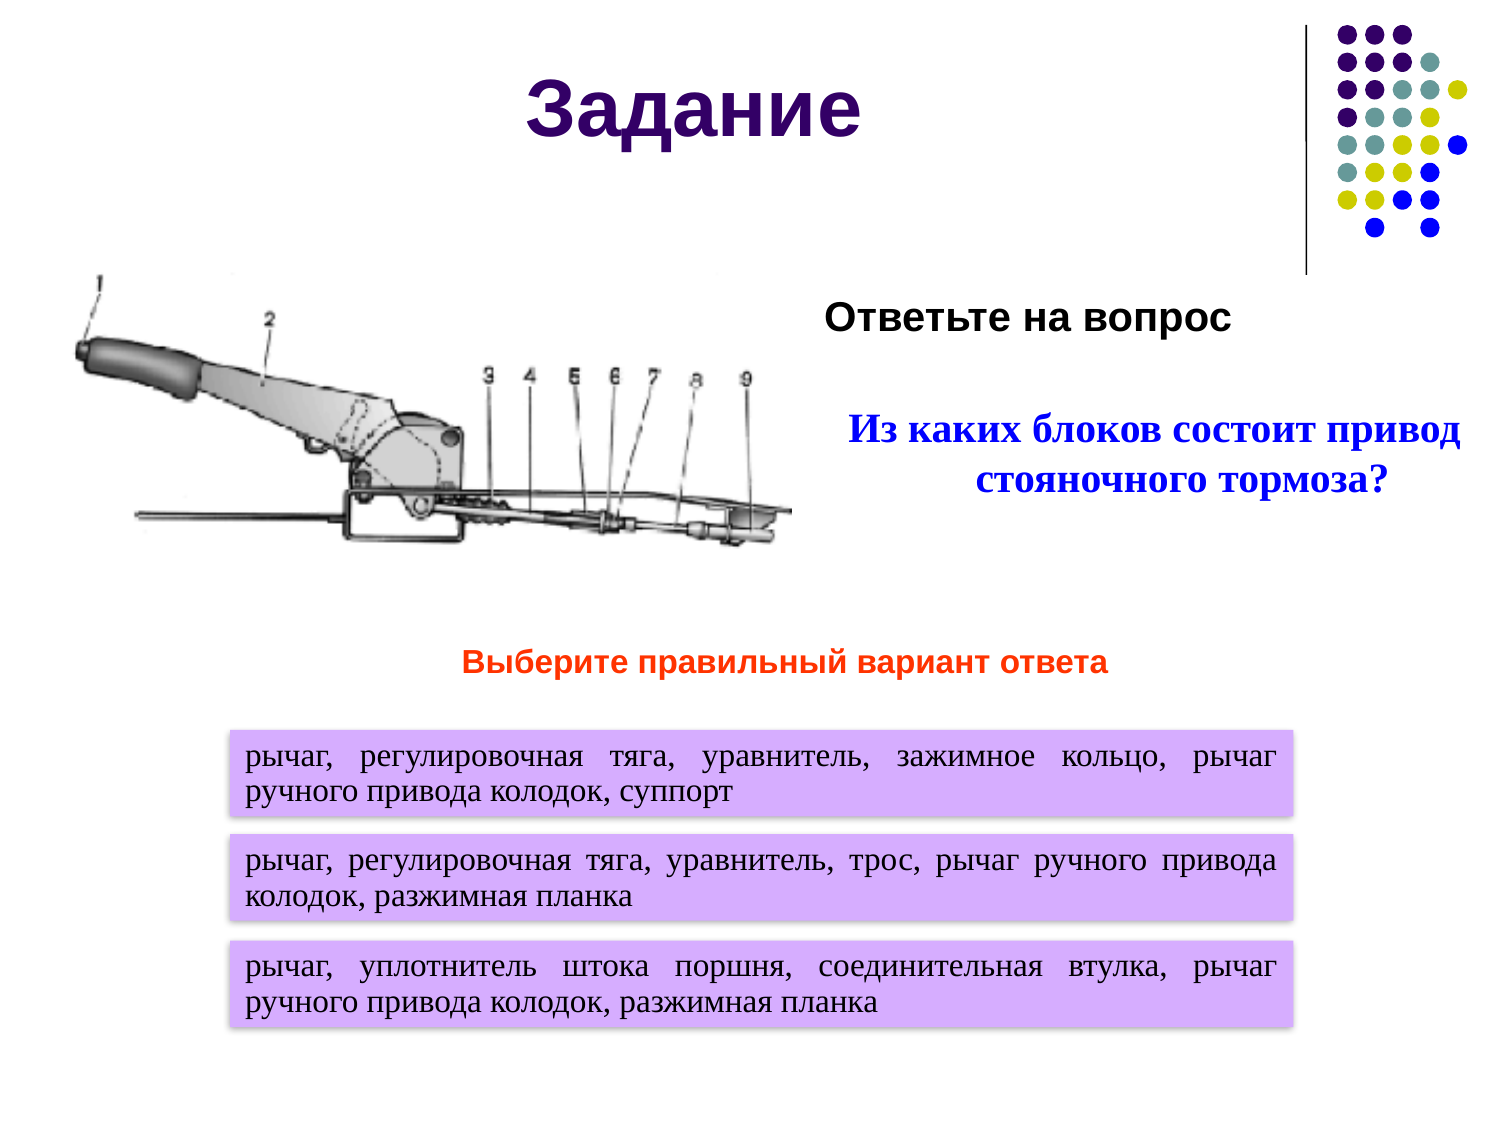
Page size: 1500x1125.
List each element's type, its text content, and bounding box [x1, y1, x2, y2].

text_box рычаг, регулировочная тяга, уравнитель, трос, рычаг ручного привода колодок, разжимная планка [230, 834, 1294, 921]
text_box рычаг, уплотнитель штока поршня, соединительная втулка, рычаг ручного привода колодок, разжимная планка [230, 940, 1294, 1028]
text_box Выберите правильный вариант ответа [383, 633, 1187, 688]
picture [52, 266, 792, 568]
list Ответьте на вопрос Из каких блоков состоит привод стояночного тормоза? [808, 281, 1500, 540]
text_box рычаг, регулировочная тяга, уравнитель, зажимное кольцо, рычаг ручного привода колодок, суппорт [230, 729, 1294, 817]
title Задание [74, 0, 1313, 161]
